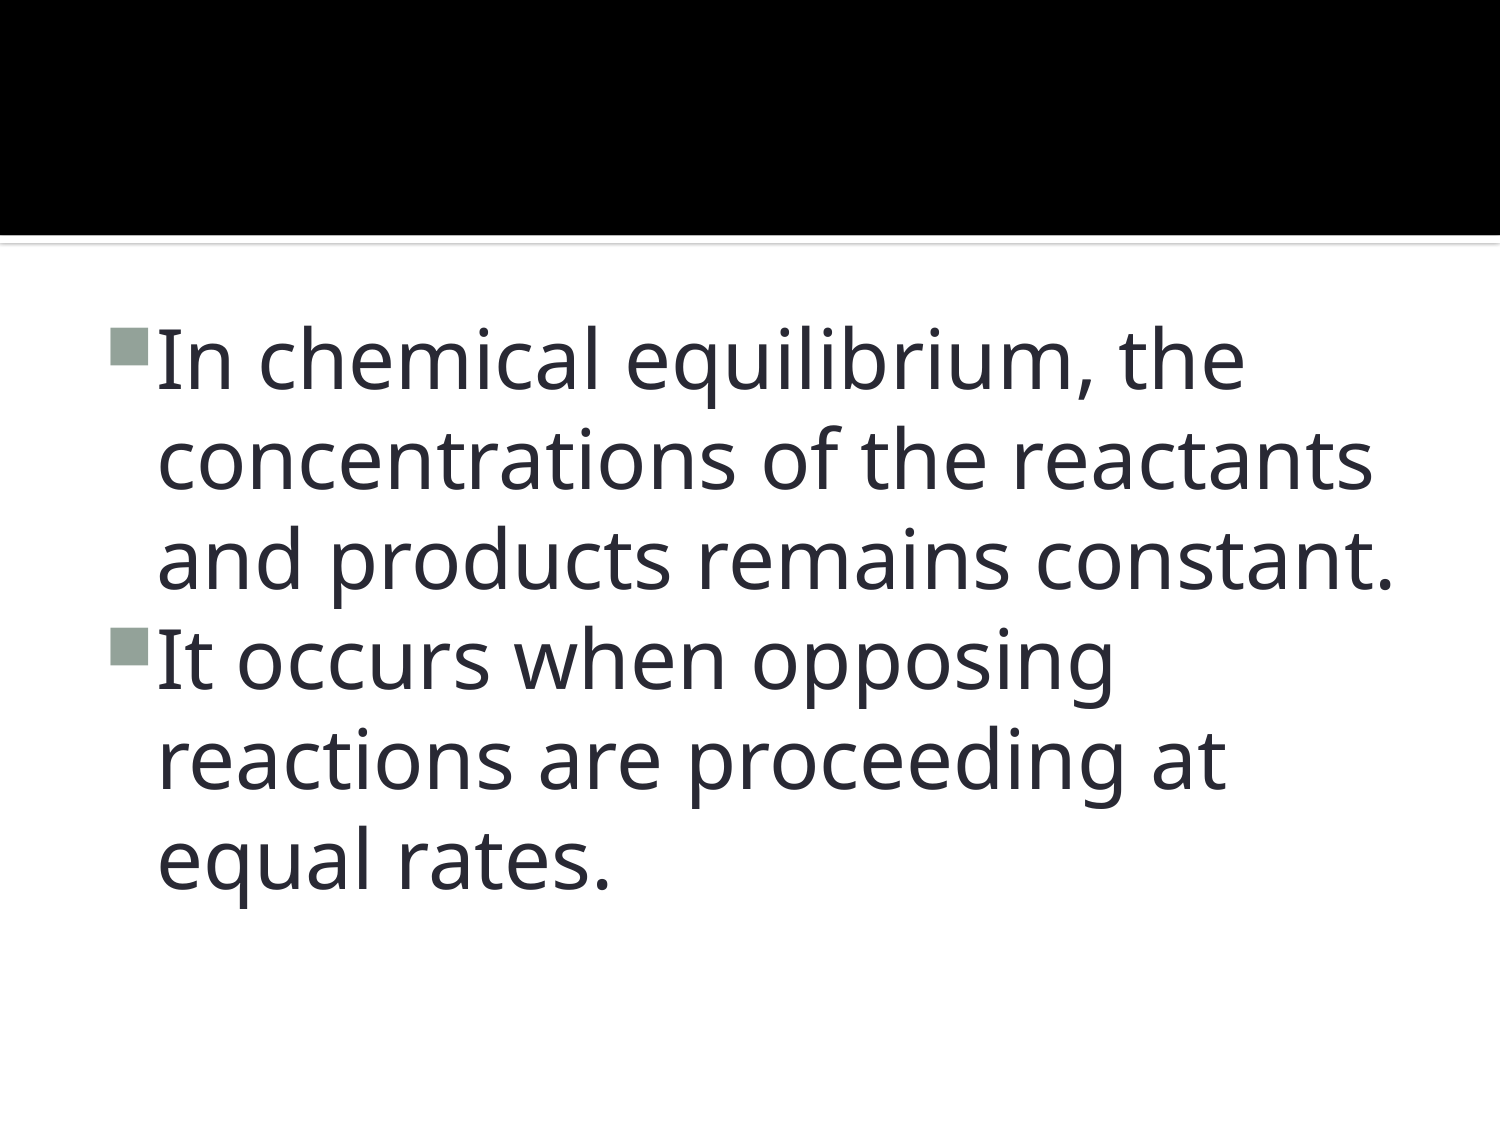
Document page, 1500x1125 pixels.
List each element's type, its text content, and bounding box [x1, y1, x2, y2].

list In chemical equilibrium, the concentrations of the reactants and products remains constant. It occurs when opposing reactions are proceeding at equal rates. [75, 291, 1425, 1050]
